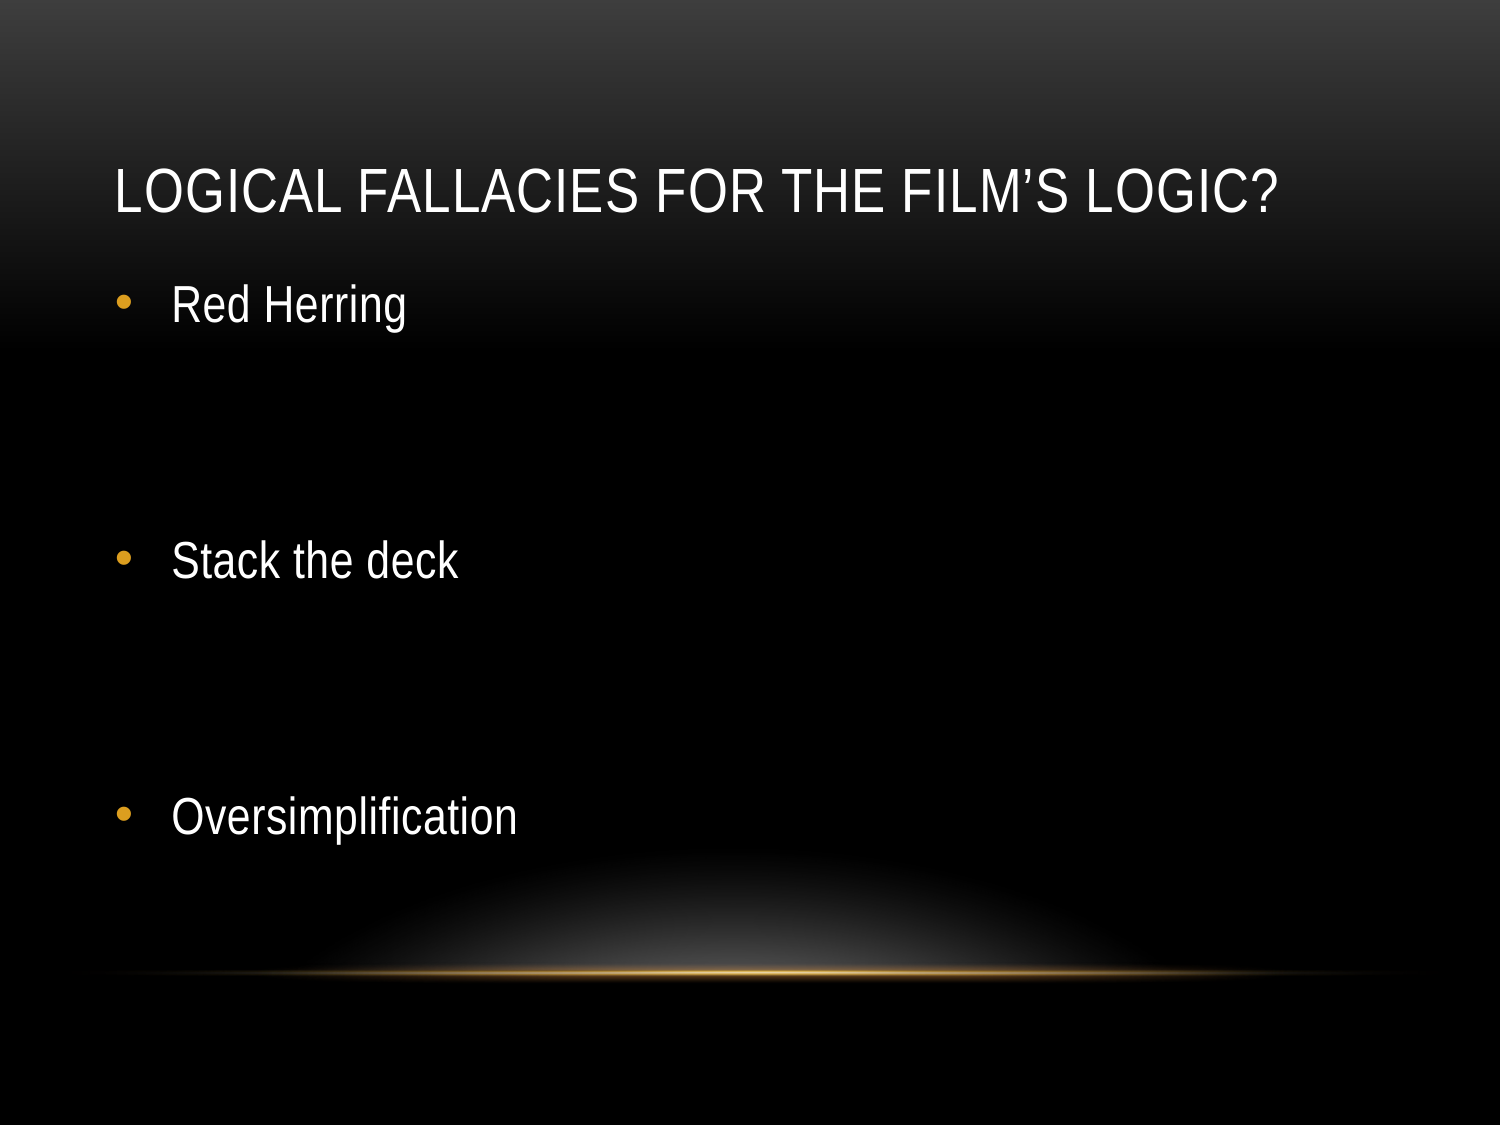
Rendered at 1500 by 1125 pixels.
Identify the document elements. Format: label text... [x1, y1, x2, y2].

picture [0, 0, 1500, 1125]
title Logical Fallacies for the film’s logic? [99, 45, 1400, 233]
list Red Herring Stack the deck Oversimplification [99, 262, 1400, 888]
